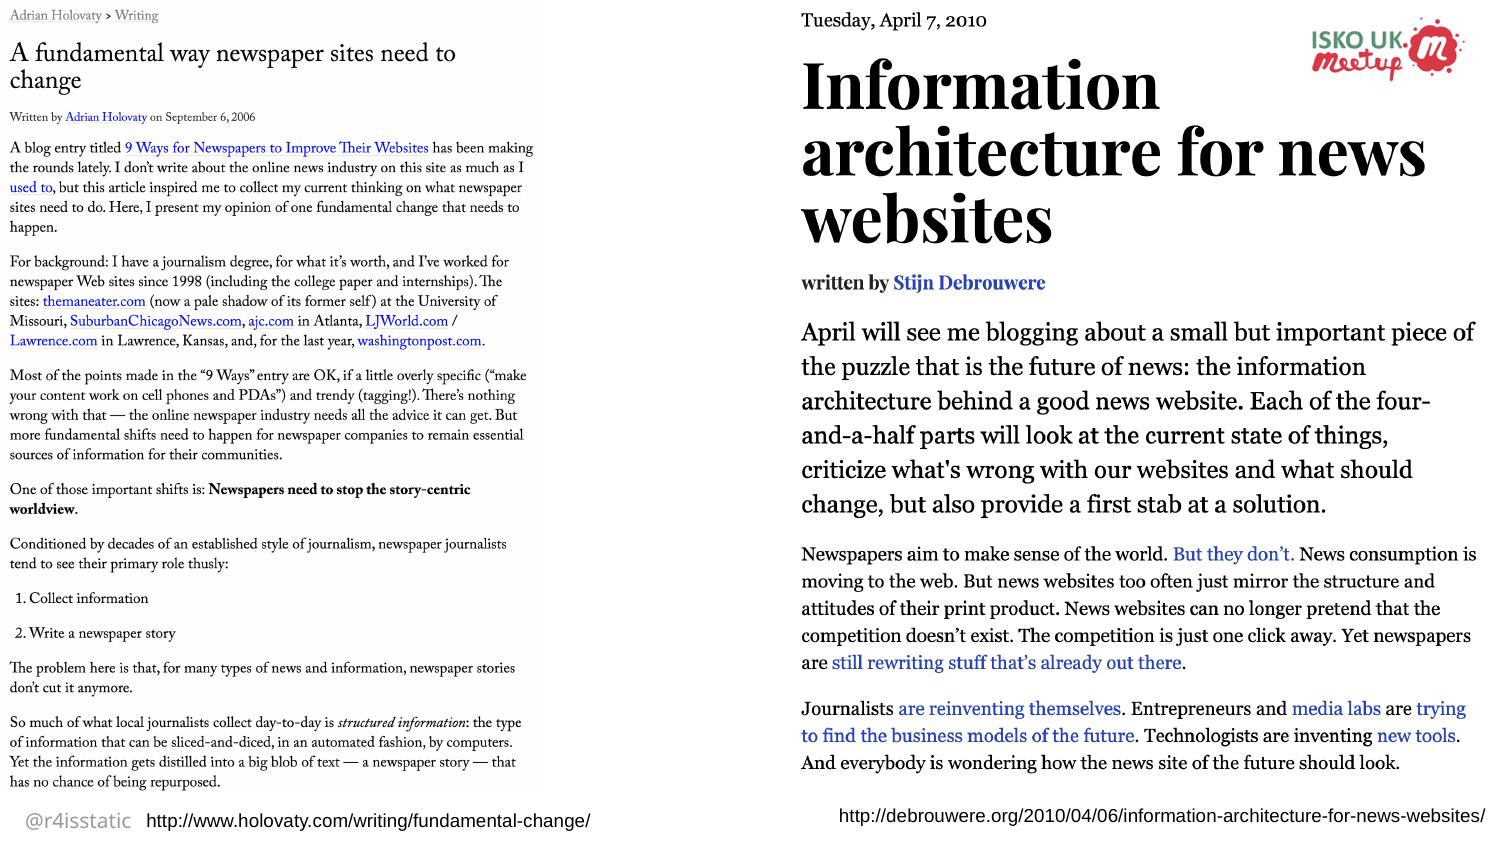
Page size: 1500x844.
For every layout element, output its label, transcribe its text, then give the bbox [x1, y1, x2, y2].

picture [786, 0, 1500, 794]
text_box http://debrouwere.org/2010/04/06/information-architecture-for-news-websites/ [713, 789, 1500, 844]
picture [0, 0, 540, 794]
text_box http://www.holovaty.com/writing/fundamental-change/ [131, 793, 624, 844]
